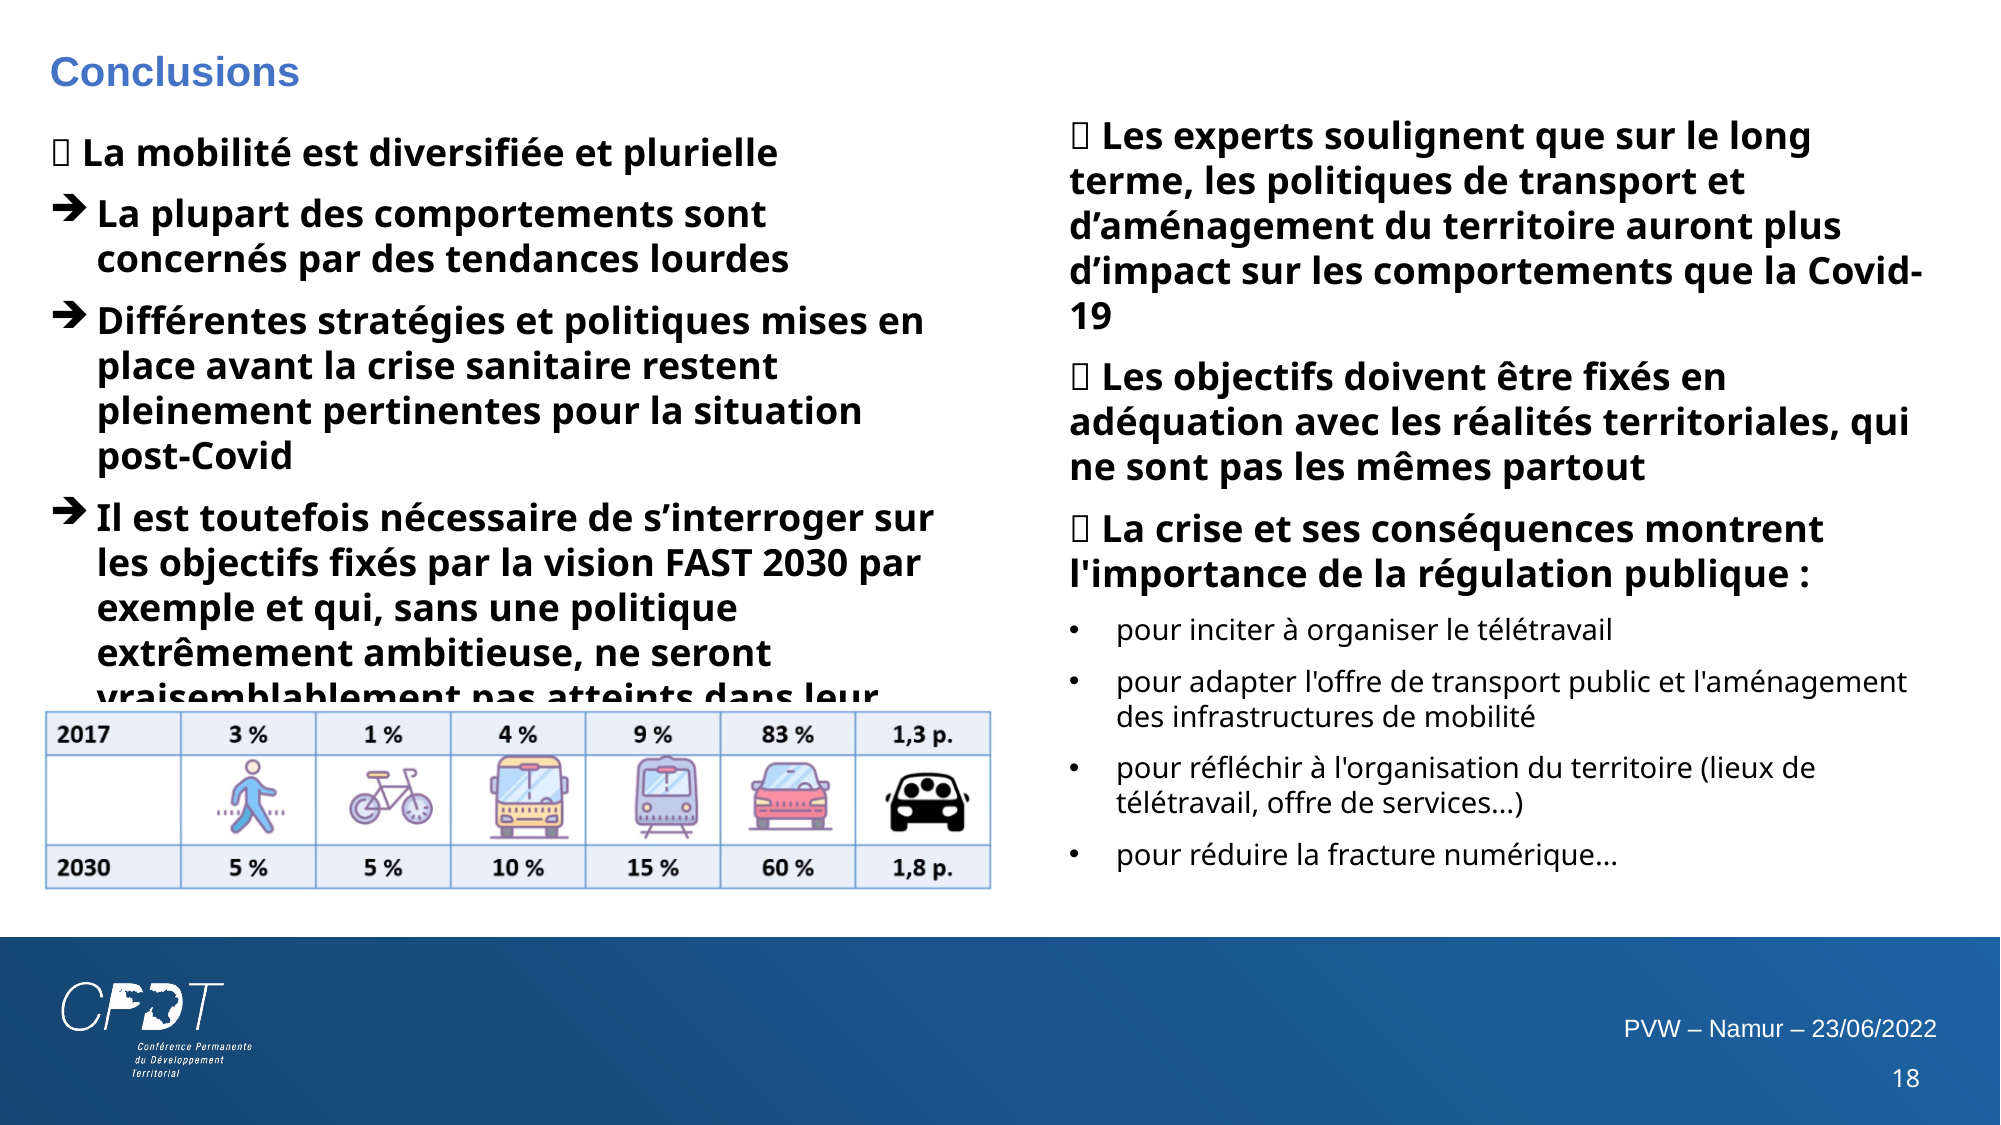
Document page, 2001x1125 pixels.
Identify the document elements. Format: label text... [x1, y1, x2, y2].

text_box Conclusions  La mobilité est diversifiée et plurielle La plupart des comportements sont concernés par des tendances lourdes Différentes stratégies et politiques mises en place avant la crise sanitaire restent pleinement pertinentes pour la situation post-Covid Il est toutefois nécessaire de s’interroger sur les objectifs fixés par la vision FAST 2030 par exemple et qui, sans une politique extrêmement ambitieuse, ne seront vraisemblablement pas atteints dans leur intégralité [34, 37, 980, 823]
picture [37, 702, 1000, 900]
picture [50, 976, 263, 1083]
text_box  Les experts soulignent que sur le long terme, les politiques de transport et d’aménagement du territoire auront plus d’impact sur les comportements que la Covid-19  Les objectifs doivent être fixés en adéquation avec les réalités territoriales, qui ne sont pas les mêmes partout  La crise et ses conséquences montrent l'importance de la régulation publique : pour inciter à organiser le télétravail pour adapter l'offre de transport public et l'aménagement des infrastructures de mobilité pour réfléchir à l'organisation du territoire (lieux de télétravail, offre de services…) pour réduire la fracture numérique… [1054, 104, 1963, 879]
